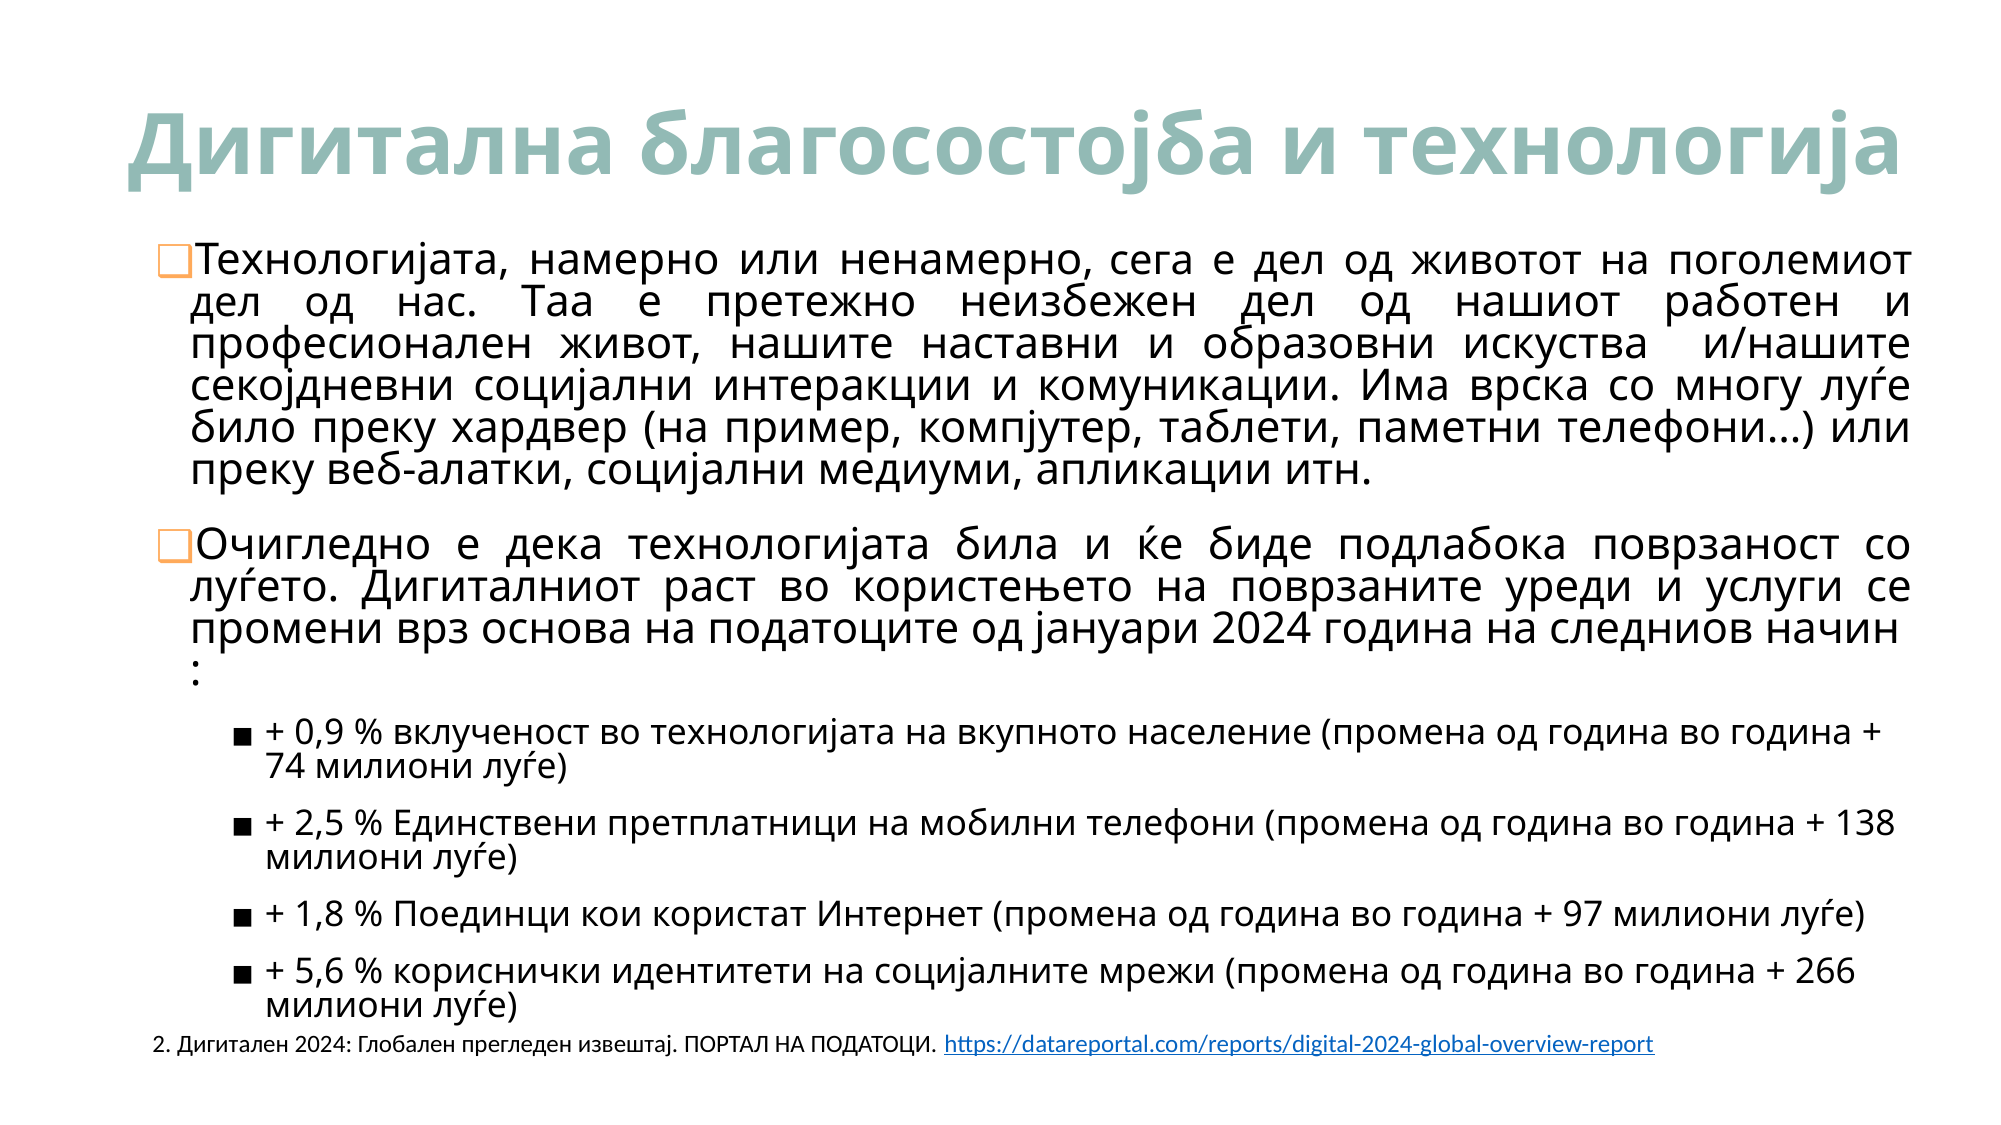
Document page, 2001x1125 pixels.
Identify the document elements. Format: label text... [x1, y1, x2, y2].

title Дигитална благосостојба и технологија [113, 59, 1923, 234]
text_box 2. Дигитален 2024: Глобален прегледен извештај. ПОРТАЛ НА ПОДАТОЦИ. https://datareportal.com/reports/digital-2024-global-overview-report [137, 1019, 1863, 1065]
list Технологијата, намерно или ненамерно, сега е дел од животот на поголемиот дел од нас. Таа е претежно неизбежен дел од нашиот работен и професионален живот, нашите наставни и образовни искуства и/нашите секојдневни социјални интеракции и комуникации. Има врска со многу луѓе било преку хардвер (на пример, компјутер, таблети, паметни телефони…) или преку веб-алатки, социјални медиуми, апликации итн. Очигледно е дека технологијата била и ќе биде подлабока поврзаност со луѓето. Дигиталниот раст во користењето на поврзаните уреди и услуги се промени врз основа на податоците од јануари 2024 година на следниов начин : + 0,9 % вклученост во технологијата на вкупното население (промена од година во година + 74 милиони луѓе) + 2,5 % Единствени претплатници на мобилни телефони (промена од година во година + 138 милиони луѓе) + 1,8 % Поединци кои користат Интернет (промена од година во година + 97 милиони луѓе) + 5,6 % кориснички идентитети на социјалните мрежи (промена од година во година + 266 милиони луѓе) [137, 233, 1928, 996]
